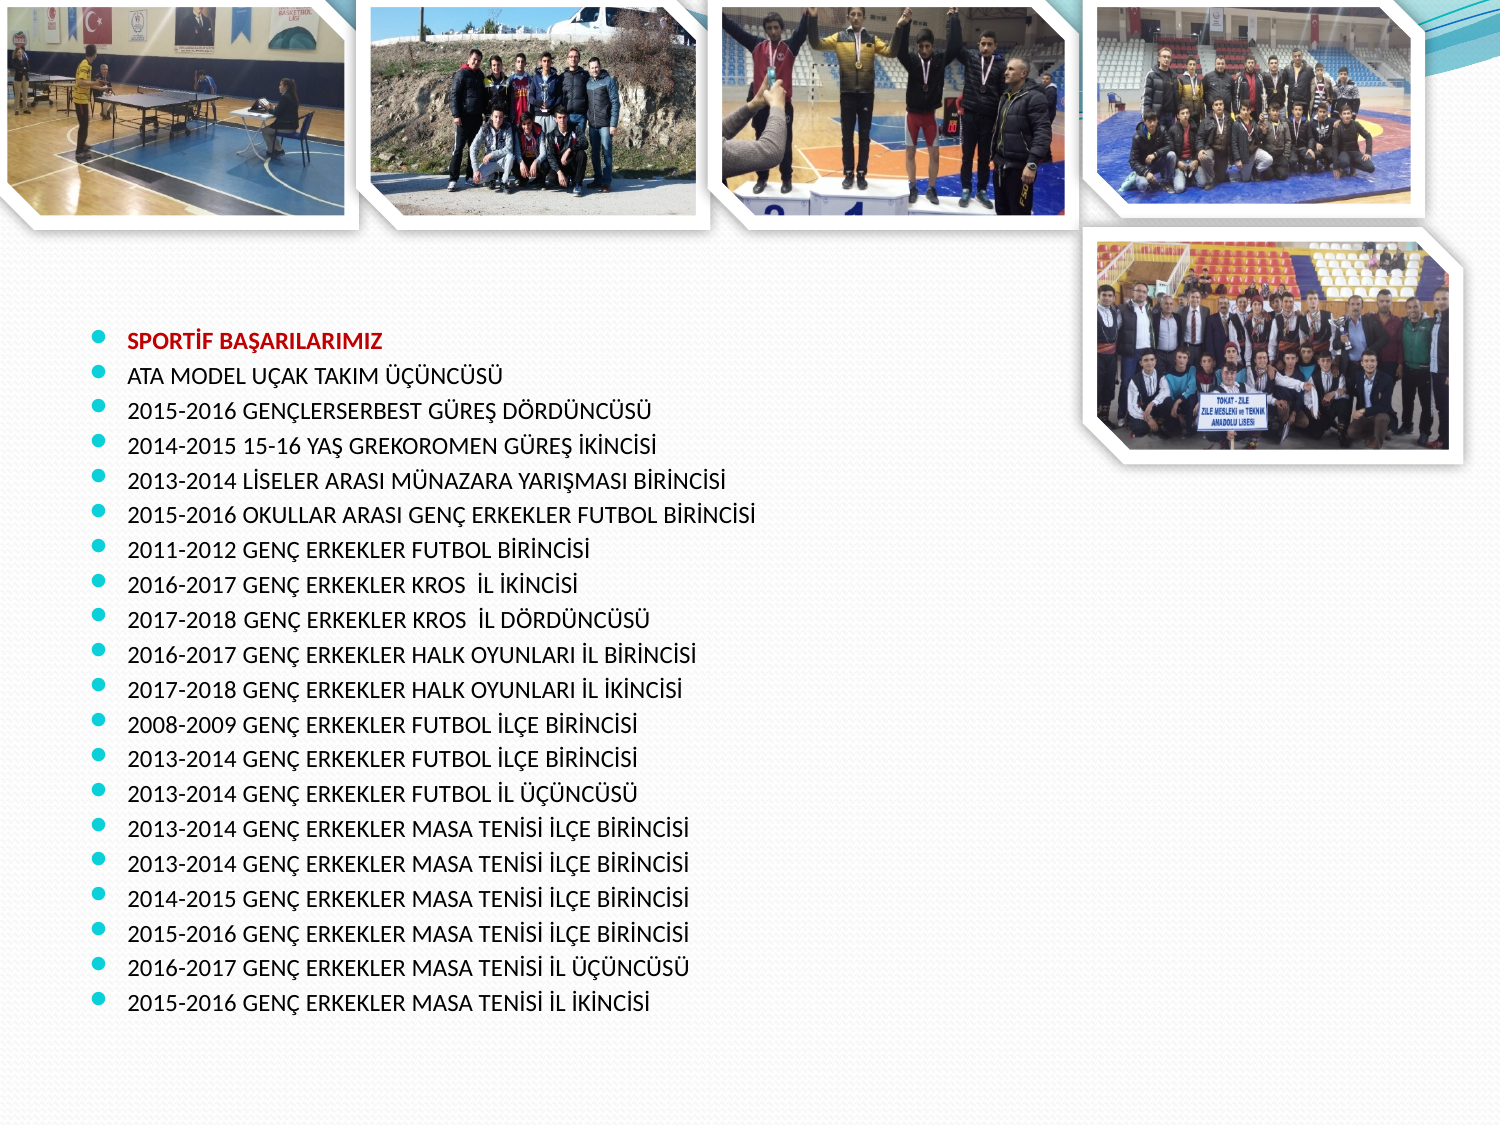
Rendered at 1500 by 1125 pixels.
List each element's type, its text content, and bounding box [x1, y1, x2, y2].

picture [363, 0, 704, 223]
picture [0, 0, 352, 223]
picture [714, 0, 1073, 223]
picture [1089, 0, 1419, 212]
picture [1089, 234, 1457, 458]
list SPORTİF BAŞARILARIMIZ ATA MODEL UÇAK TAKIM ÜÇÜNCÜSÜ 2015-2016 GENÇLERSERBEST GÜREŞ DÖRDÜNCÜSÜ 2014-2015 15-16 YAŞ GREKOROMEN GÜREŞ İKİNCİSİ 2013-2014 LİSELER ARASI MÜNAZARA YARIŞMASI BİRİNCİSİ 2015-2016 OKULLAR ARASI GENÇ ERKEKLER FUTBOL BİRİNCİSİ 2011-2012 GENÇ ERKEKLER FUTBOL BİRİNCİSİ 2016-2017 GENÇ ERKEKLER KROS İL İKİNCİSİ 2017-2018 GENÇ ERKEKLER KROS İL DÖRDÜNCÜSÜ 2016-2017 GENÇ ERKEKLER HALK OYUNLARI İL BİRİNCİSİ 2017-2018 GENÇ ERKEKLER HALK OYUNLARI İL İKİNCİSİ 2008-2009 GENÇ ERKEKLER FUTBOL İLÇE BİRİNCİSİ 2013-2014 GENÇ ERKEKLER FUTBOL İLÇE BİRİNCİSİ 2013-2014 GENÇ ERKEKLER FUTBOL İL ÜÇÜNCÜSÜ 2013-2014 GENÇ ERKEKLER MASA TENİSİ İLÇE BİRİNCİSİ 2013-2014 GENÇ ERKEKLER MASA TENİSİ İLÇE BİRİNCİSİ 2014-2015 GENÇ ERKEKLER MASA TENİSİ İLÇE BİRİNCİSİ 2015-2016 GENÇ ERKEKLER MASA TENİSİ İLÇE BİRİNCİSİ 2016-2017 GENÇ ERKEKLER MASA TENİSİ İL ÜÇÜNCÜSÜ 2015-2016 GENÇ ERKEKLER MASA TENİSİ İL İKİNCİSİ [75, 317, 1425, 1038]
